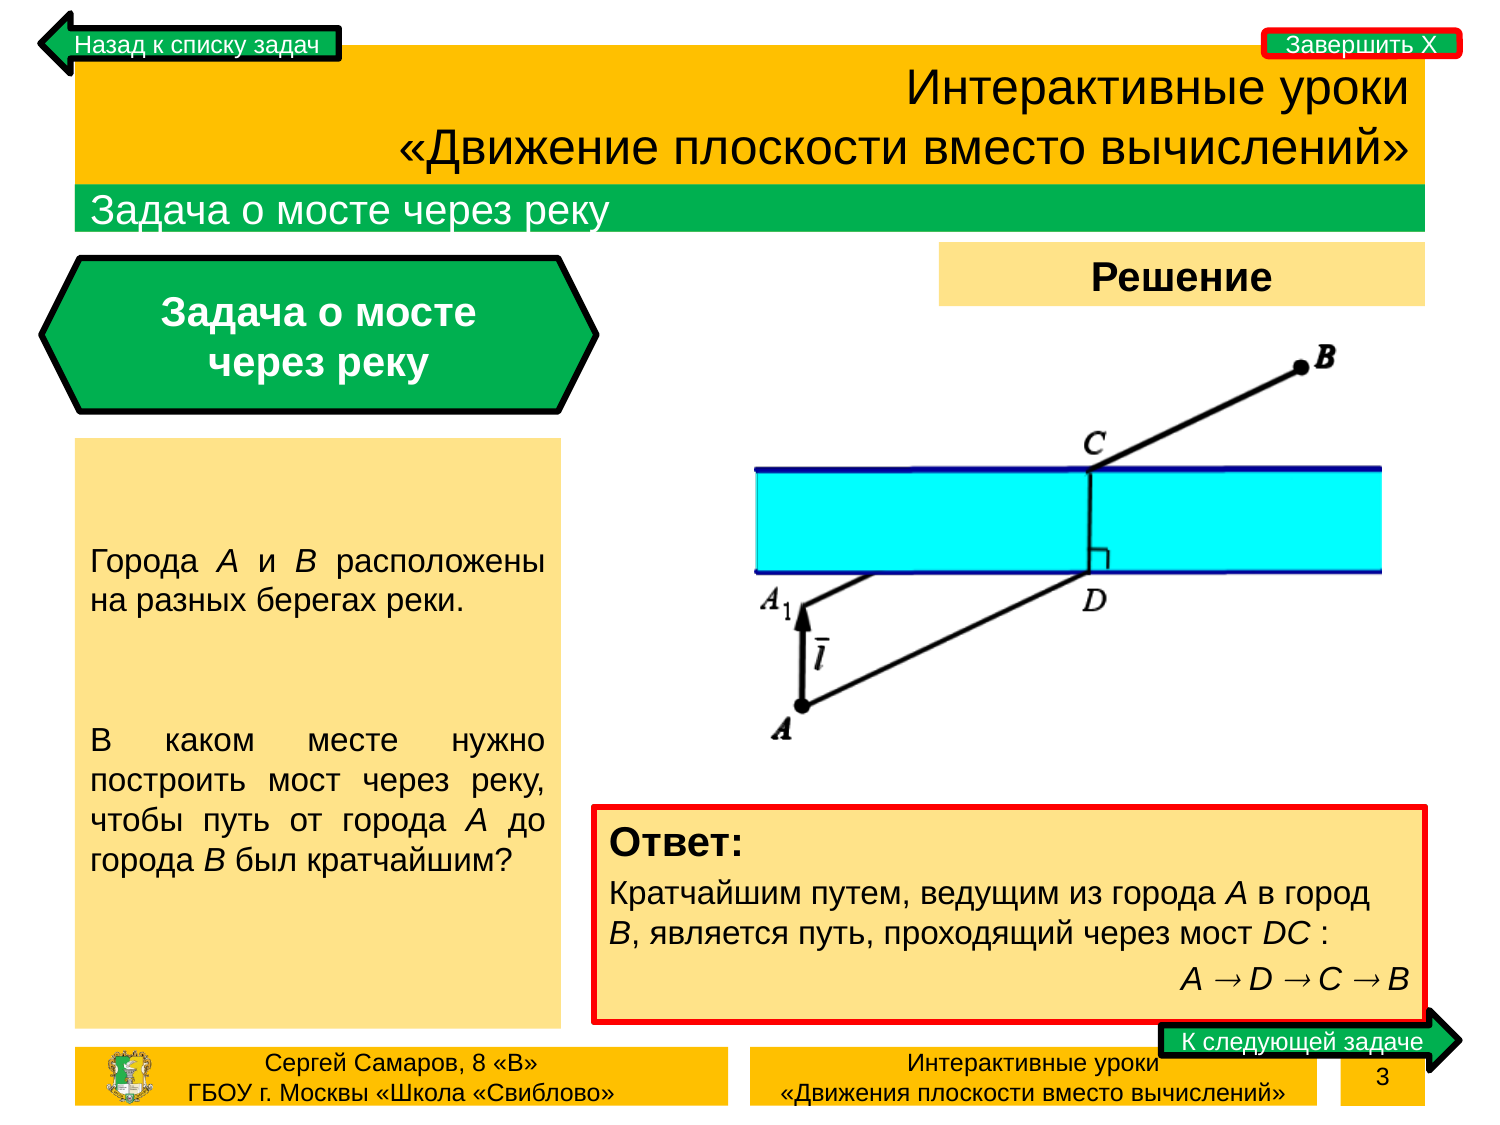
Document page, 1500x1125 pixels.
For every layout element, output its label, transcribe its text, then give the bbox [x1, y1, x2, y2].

text_box К следующей задаче [1161, 1010, 1460, 1071]
text_box Завершить Х [1263, 30, 1460, 57]
text_box Города A и B расположены на разных берегах реки. В каком месте нужно построить мост через реку, чтобы путь от города A до города B был кратчайшим? [74, 438, 561, 1029]
text_box Задача о мосте через реку [74, 184, 1425, 232]
picture [753, 323, 1382, 771]
text_box Ответ: Кратчайшим путем, ведущим из города A в город B, является путь, проходящий через мост DC : А  D  С  B [594, 806, 1425, 1022]
text_box Решение [938, 242, 1425, 307]
text_box Задача о мосте через реку [41, 258, 597, 412]
title Интерактивные уроки «Движение плоскости вместо вычислений» [75, 45, 1425, 184]
slide_number 3 [1340, 1056, 1425, 1106]
picture [76, 1046, 183, 1105]
text_box Назад к списку задач [40, 13, 339, 74]
